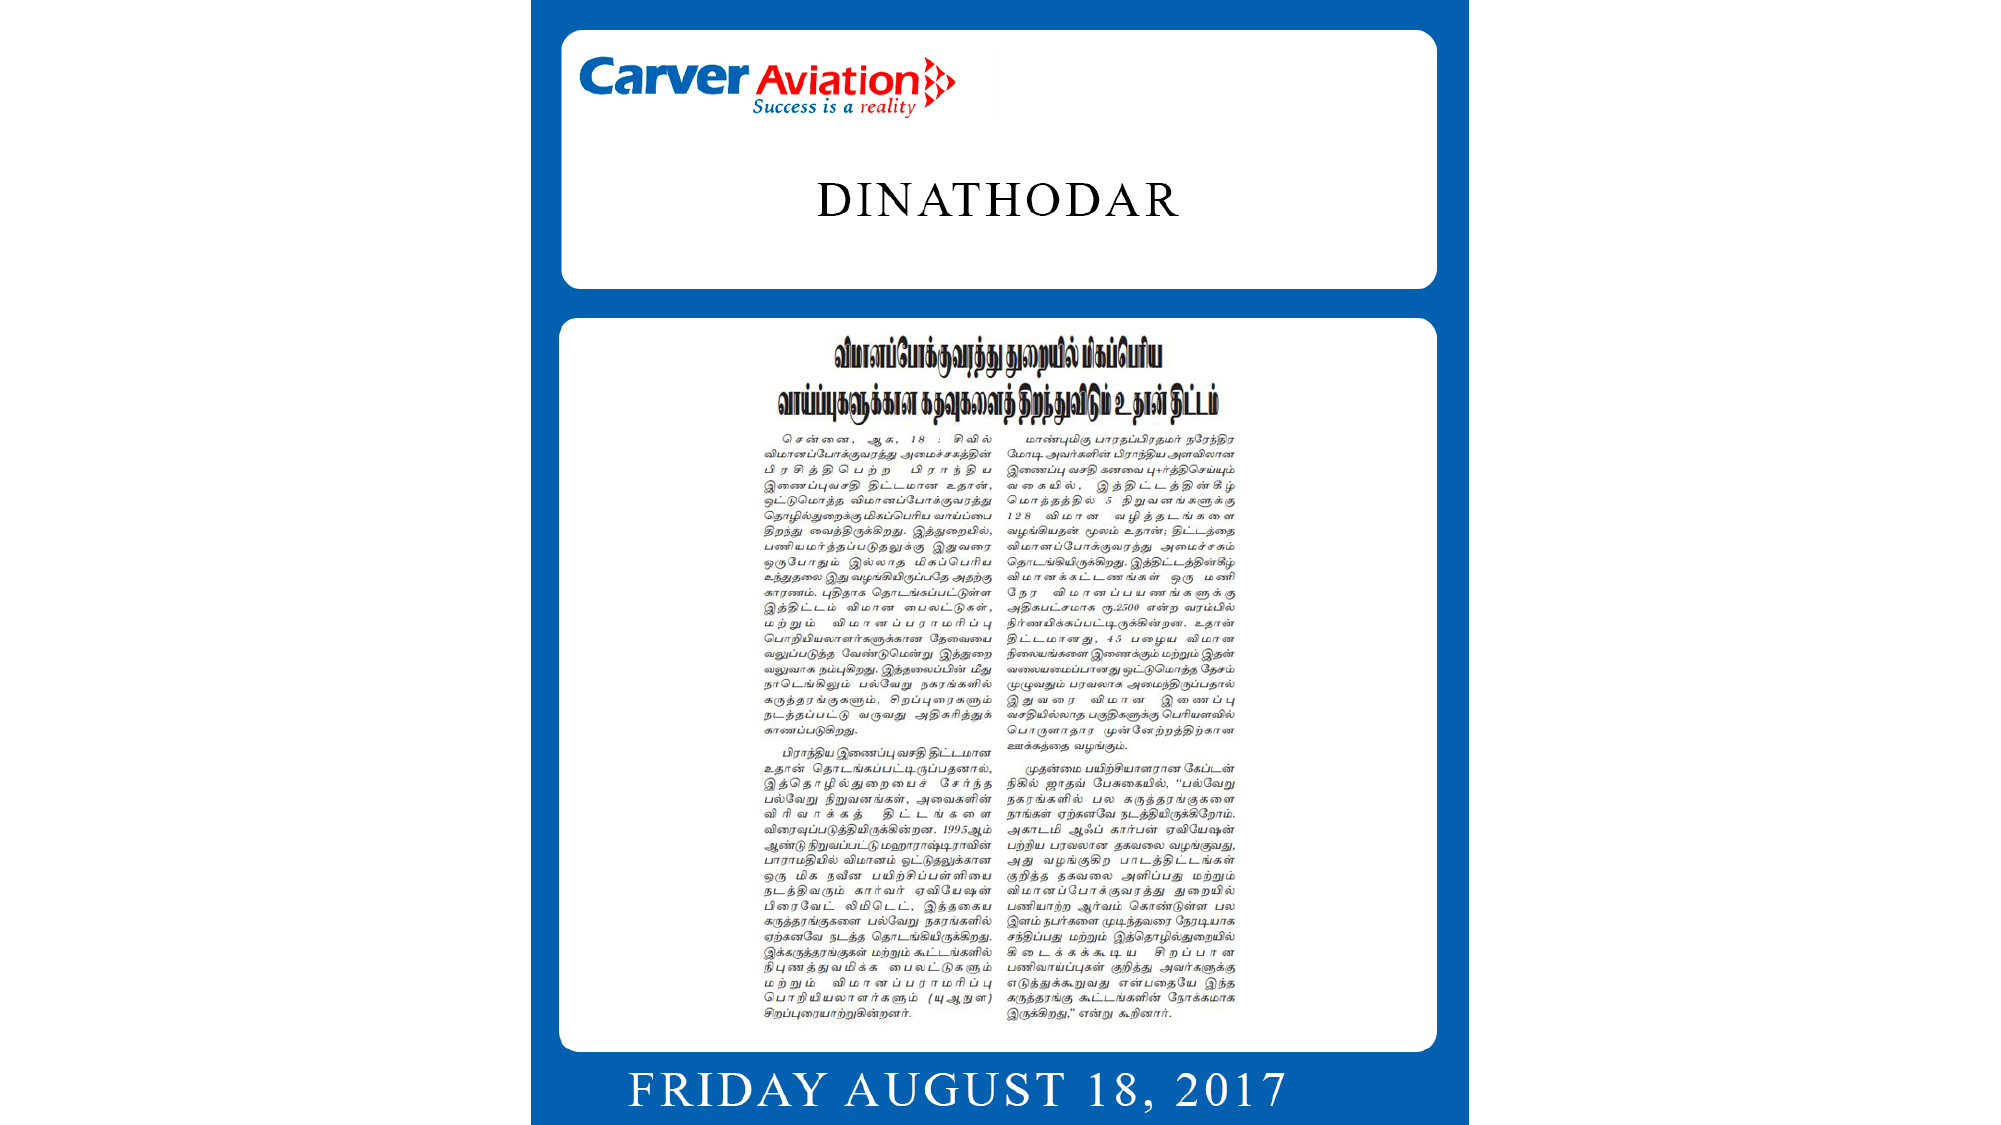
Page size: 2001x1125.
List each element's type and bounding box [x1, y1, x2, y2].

picture [531, 0, 1469, 1125]
